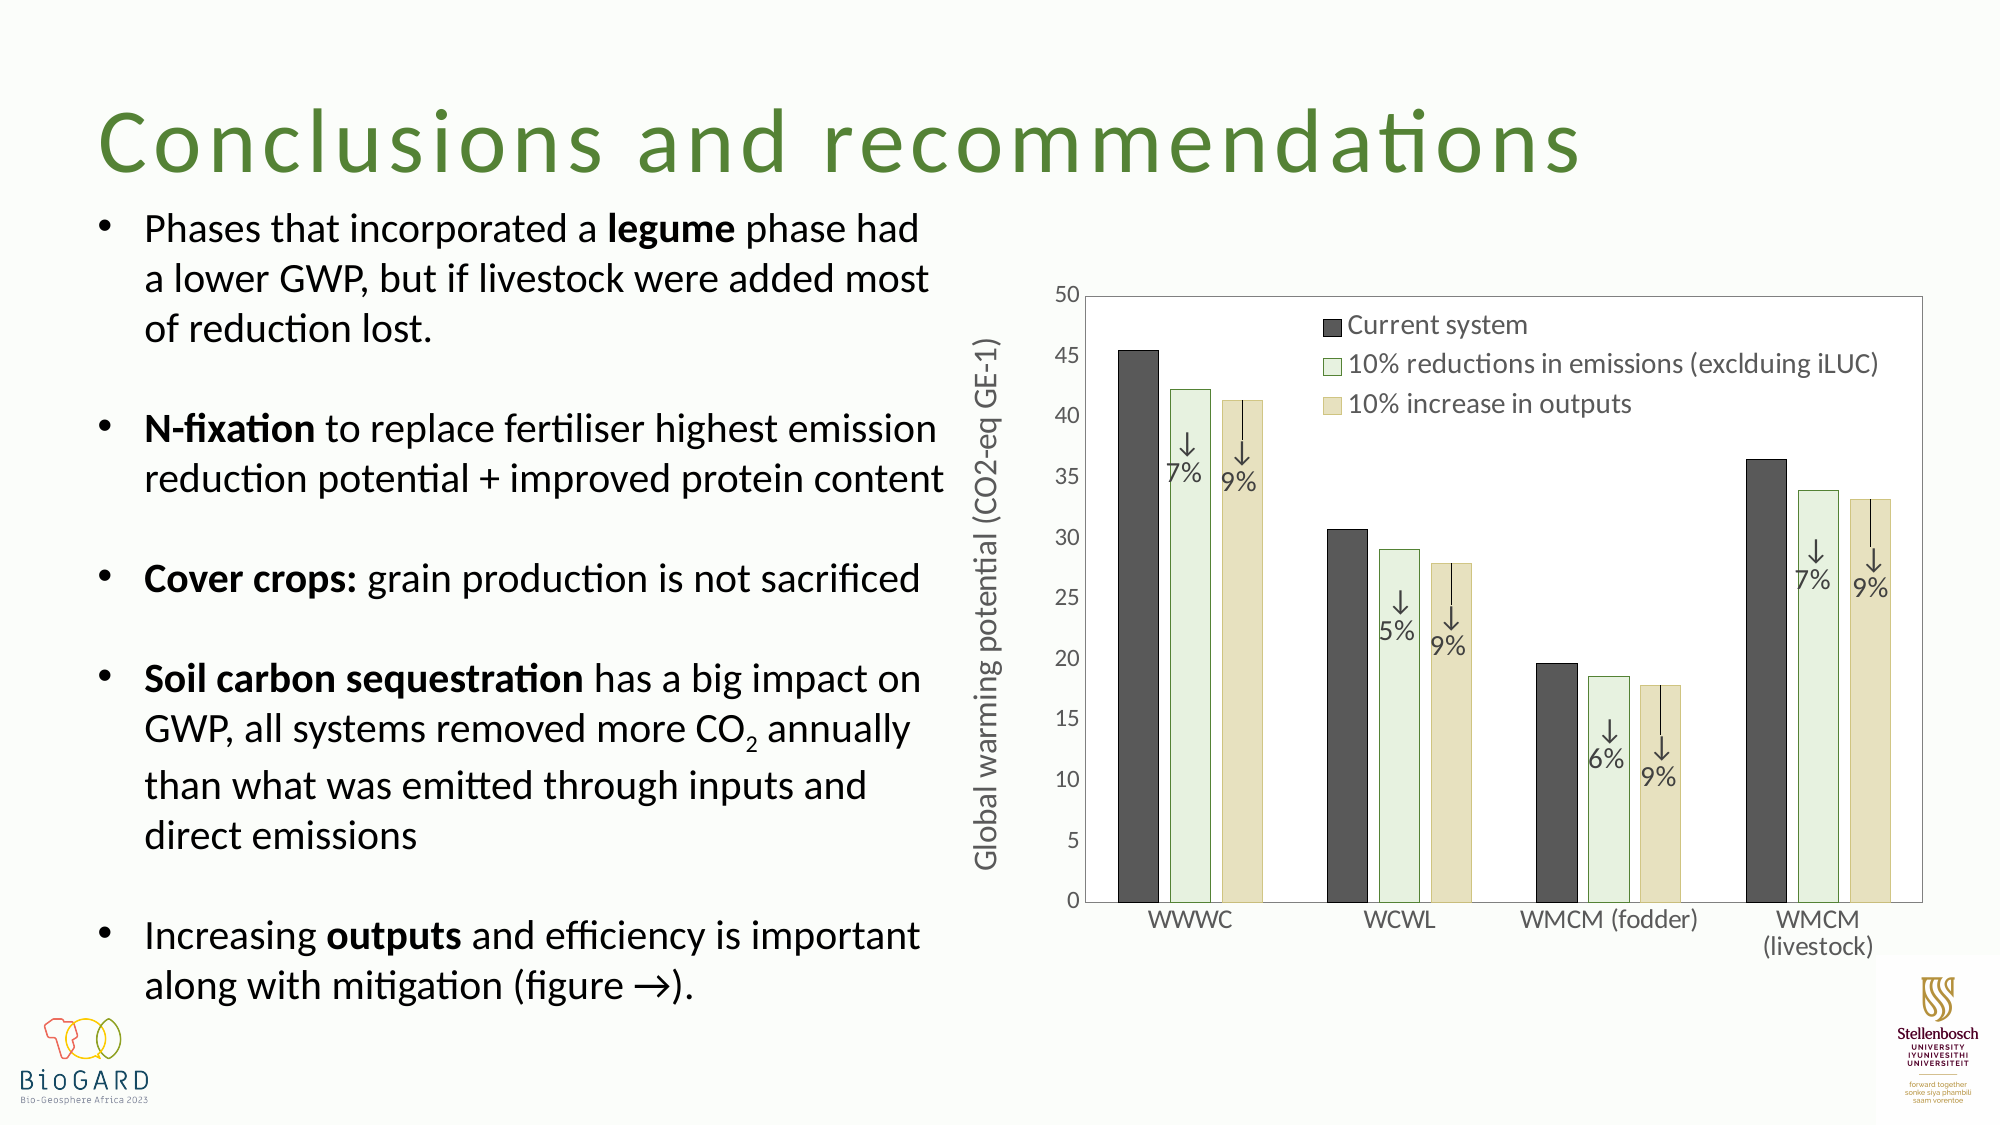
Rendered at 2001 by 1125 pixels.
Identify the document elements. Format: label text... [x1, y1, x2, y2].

picture [21, 1018, 148, 1105]
text_box Phases that incorporated a legume phase had a lower GWP, but if livestock were added most of reduction lost. N-fixation to replace fertiliser highest emission reduction potential + improved protein content Cover crops: grain production is not sacrificed Soil carbon sequestration has a big impact on GWP, all systems removed more CO2 annually than what was emitted through inputs and direct emissions Increasing outputs and efficiency is important along with mitigation (figure →). [82, 192, 962, 1083]
chart [961, 240, 1954, 981]
text_box Conclusions and recommendations [83, 34, 1954, 252]
picture [1875, 955, 2000, 1125]
